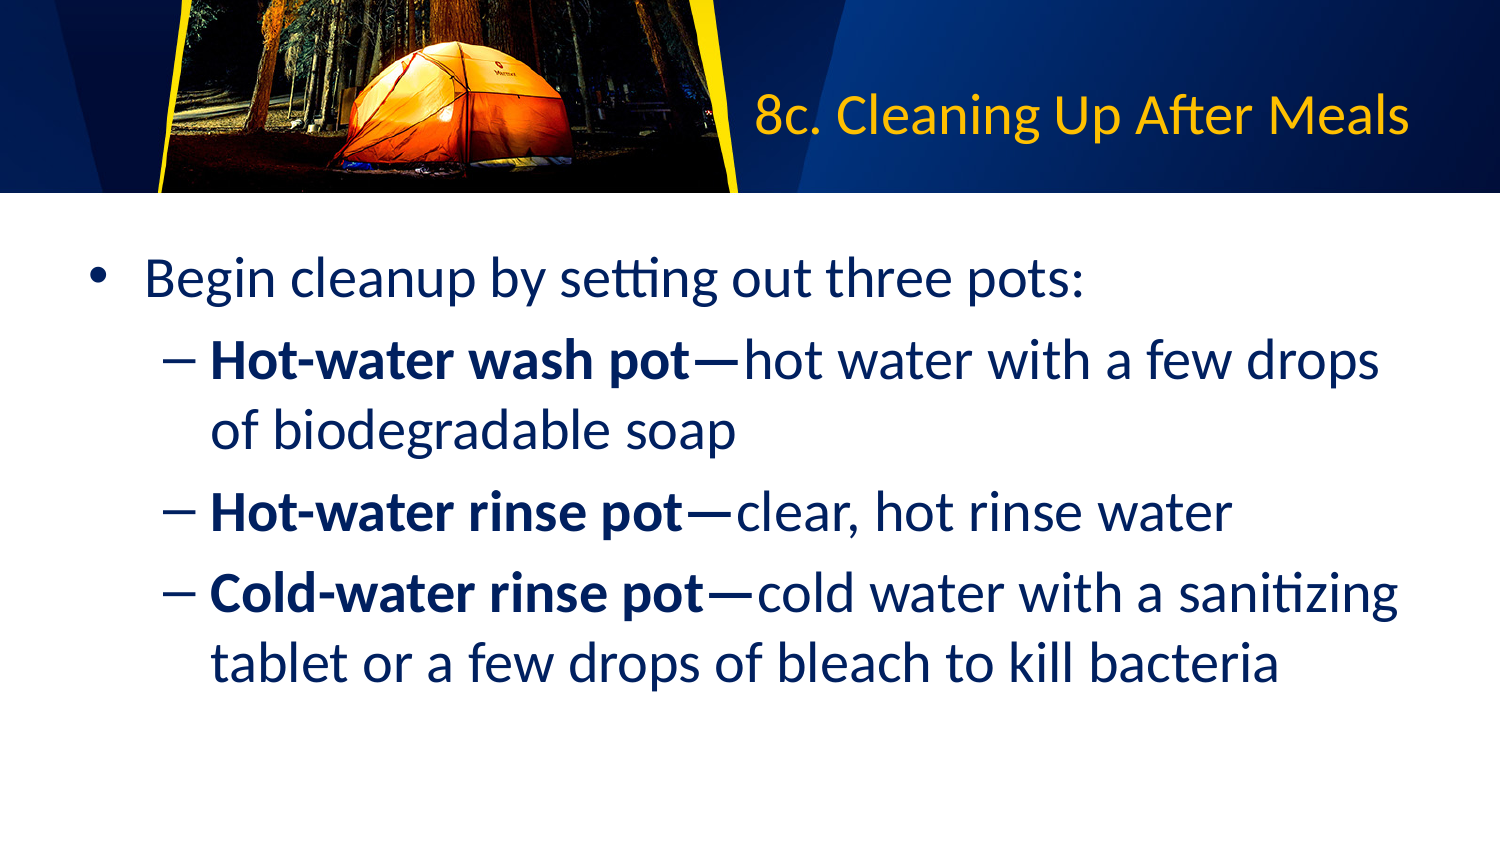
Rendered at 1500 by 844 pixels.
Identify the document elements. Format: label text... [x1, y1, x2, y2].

title 8c. Cleaning Up After Meals [711, 48, 1427, 175]
picture [0, 0, 1500, 844]
list Begin cleanup by setting out three pots: Hot-water wash pot—hot water with a few drops of biodegradable soap Hot-water rinse pot—clear, hot rinse water Cold-water rinse pot—cold water with a sanitizing tablet or a few drops of bleach to kill bacteria [73, 232, 1427, 798]
